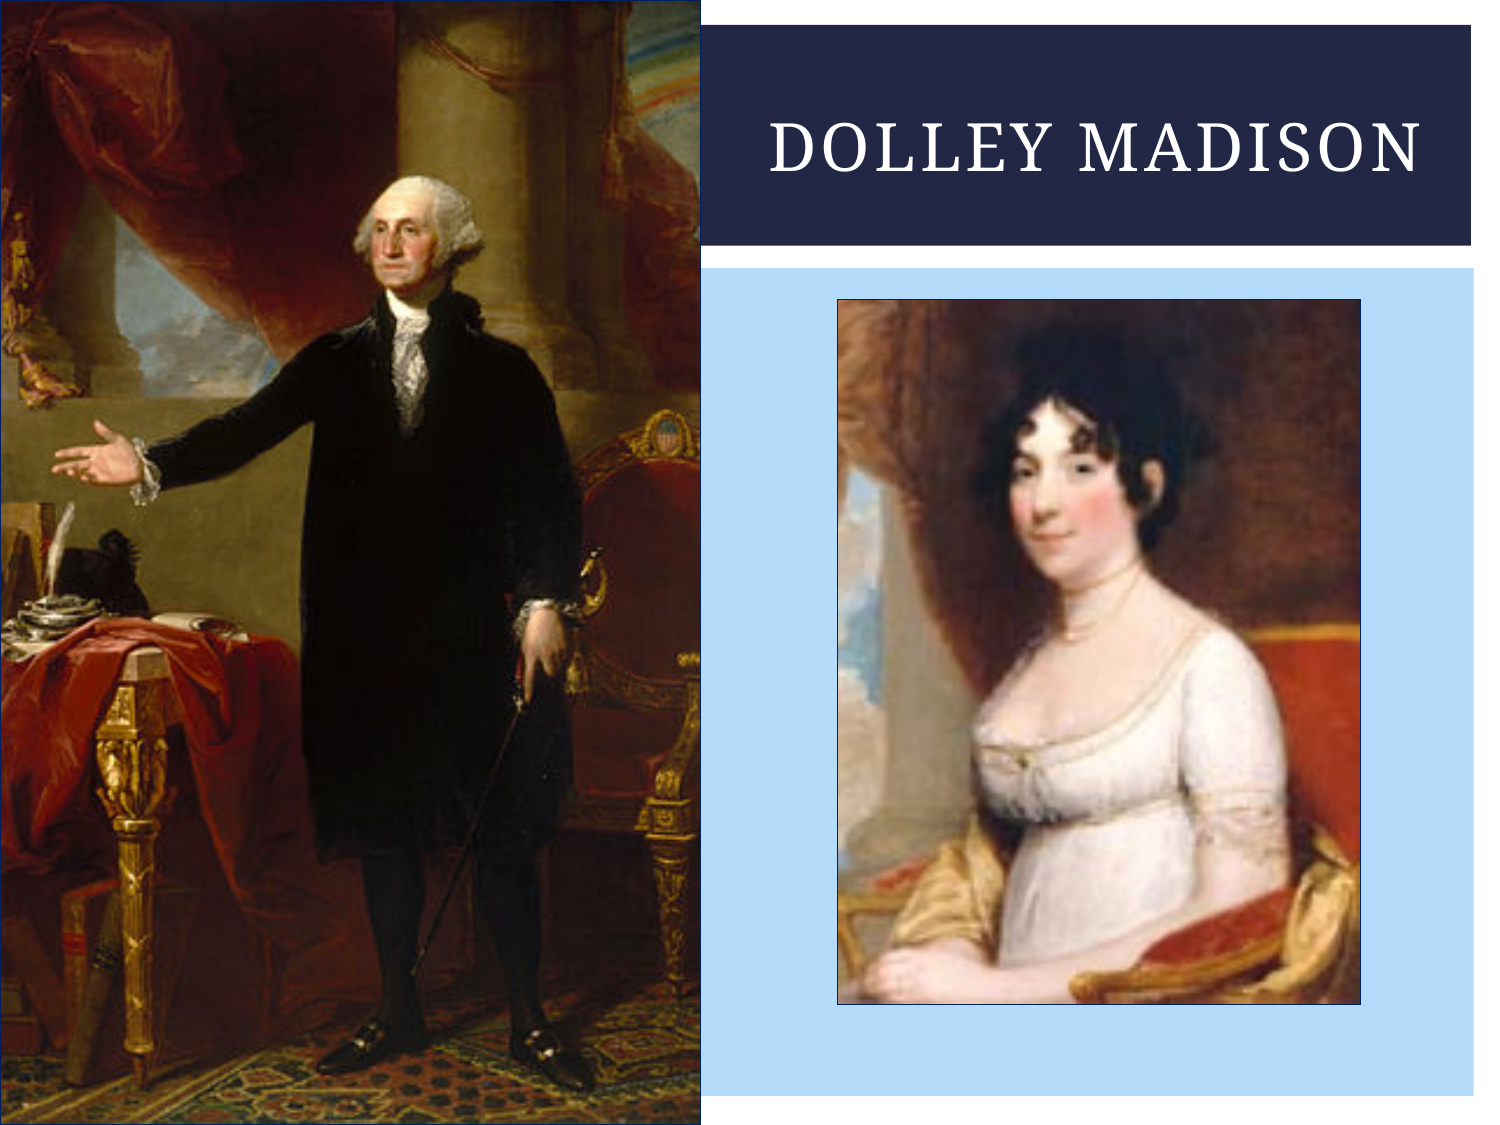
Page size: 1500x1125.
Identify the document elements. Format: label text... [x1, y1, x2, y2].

title Dolley Madison [705, 58, 1438, 232]
picture [0, 0, 701, 1125]
picture [837, 299, 1361, 1005]
